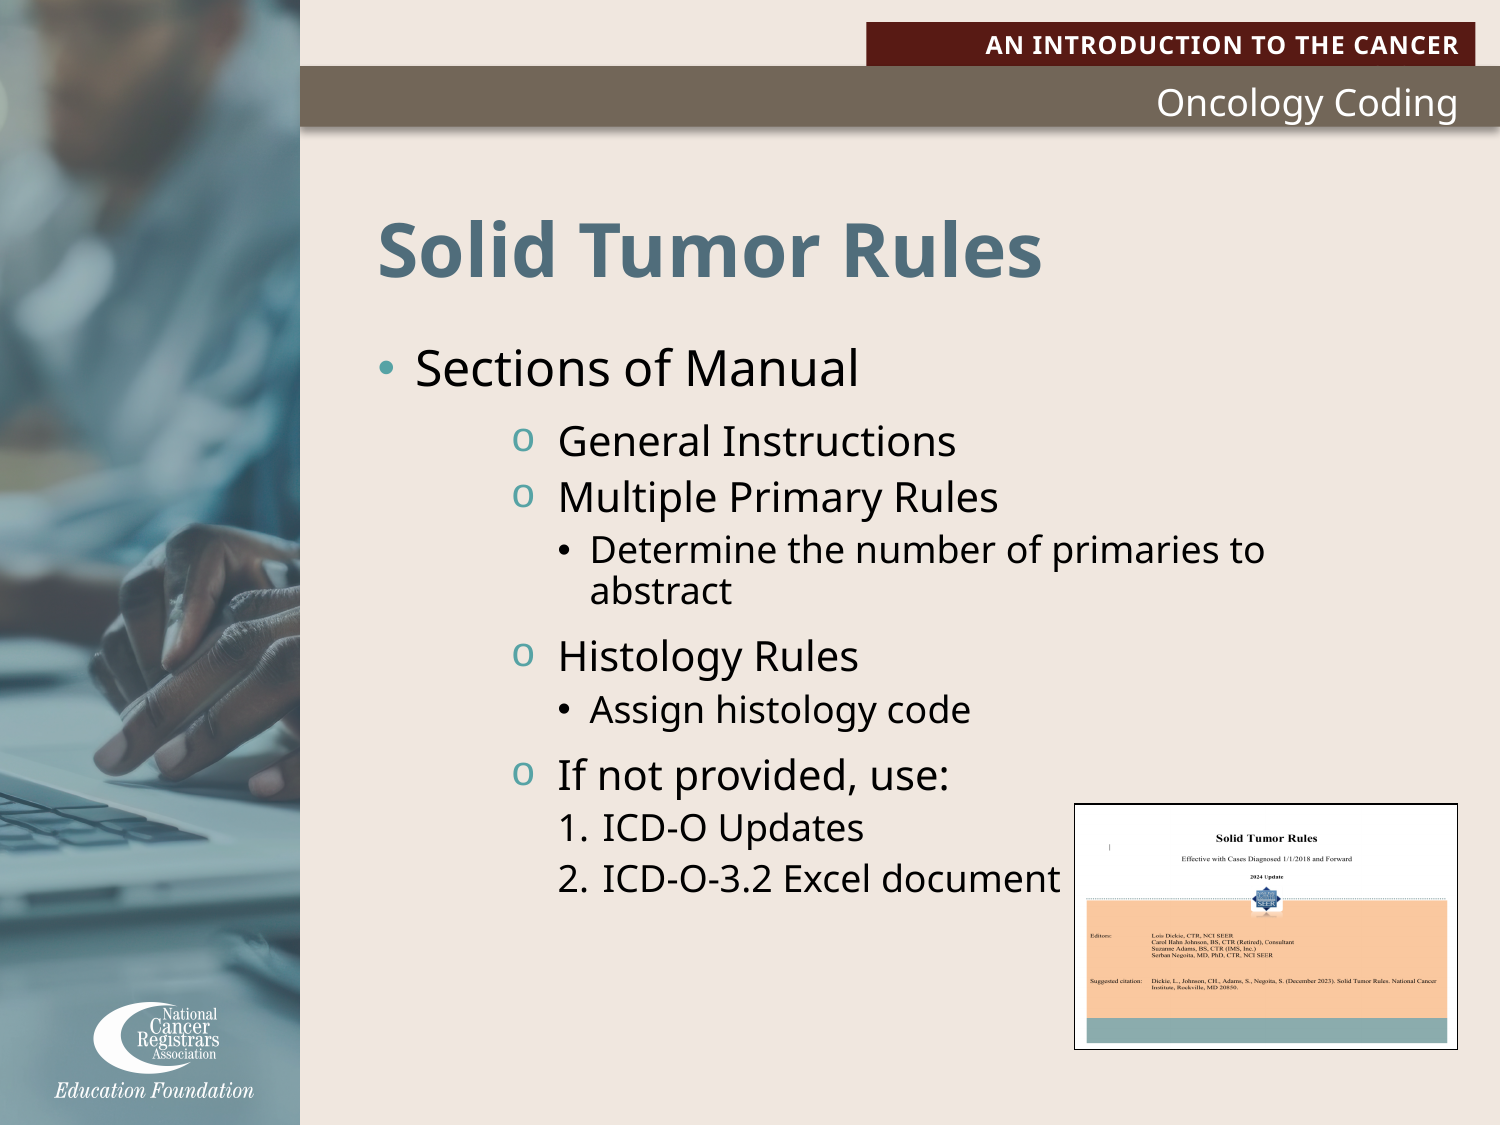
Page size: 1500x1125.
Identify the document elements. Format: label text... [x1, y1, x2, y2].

picture [54, 1002, 254, 1098]
list Sections of Manual General Instructions Multiple Primary Rules Determine the number of primaries to abstract Histology Rules Assign histology code If not provided, use: ICD-O Updates ICD-O-3.2 Excel document [362, 336, 1397, 1050]
title Solid Tumor Rules [362, 149, 1397, 336]
picture [1074, 804, 1458, 1050]
